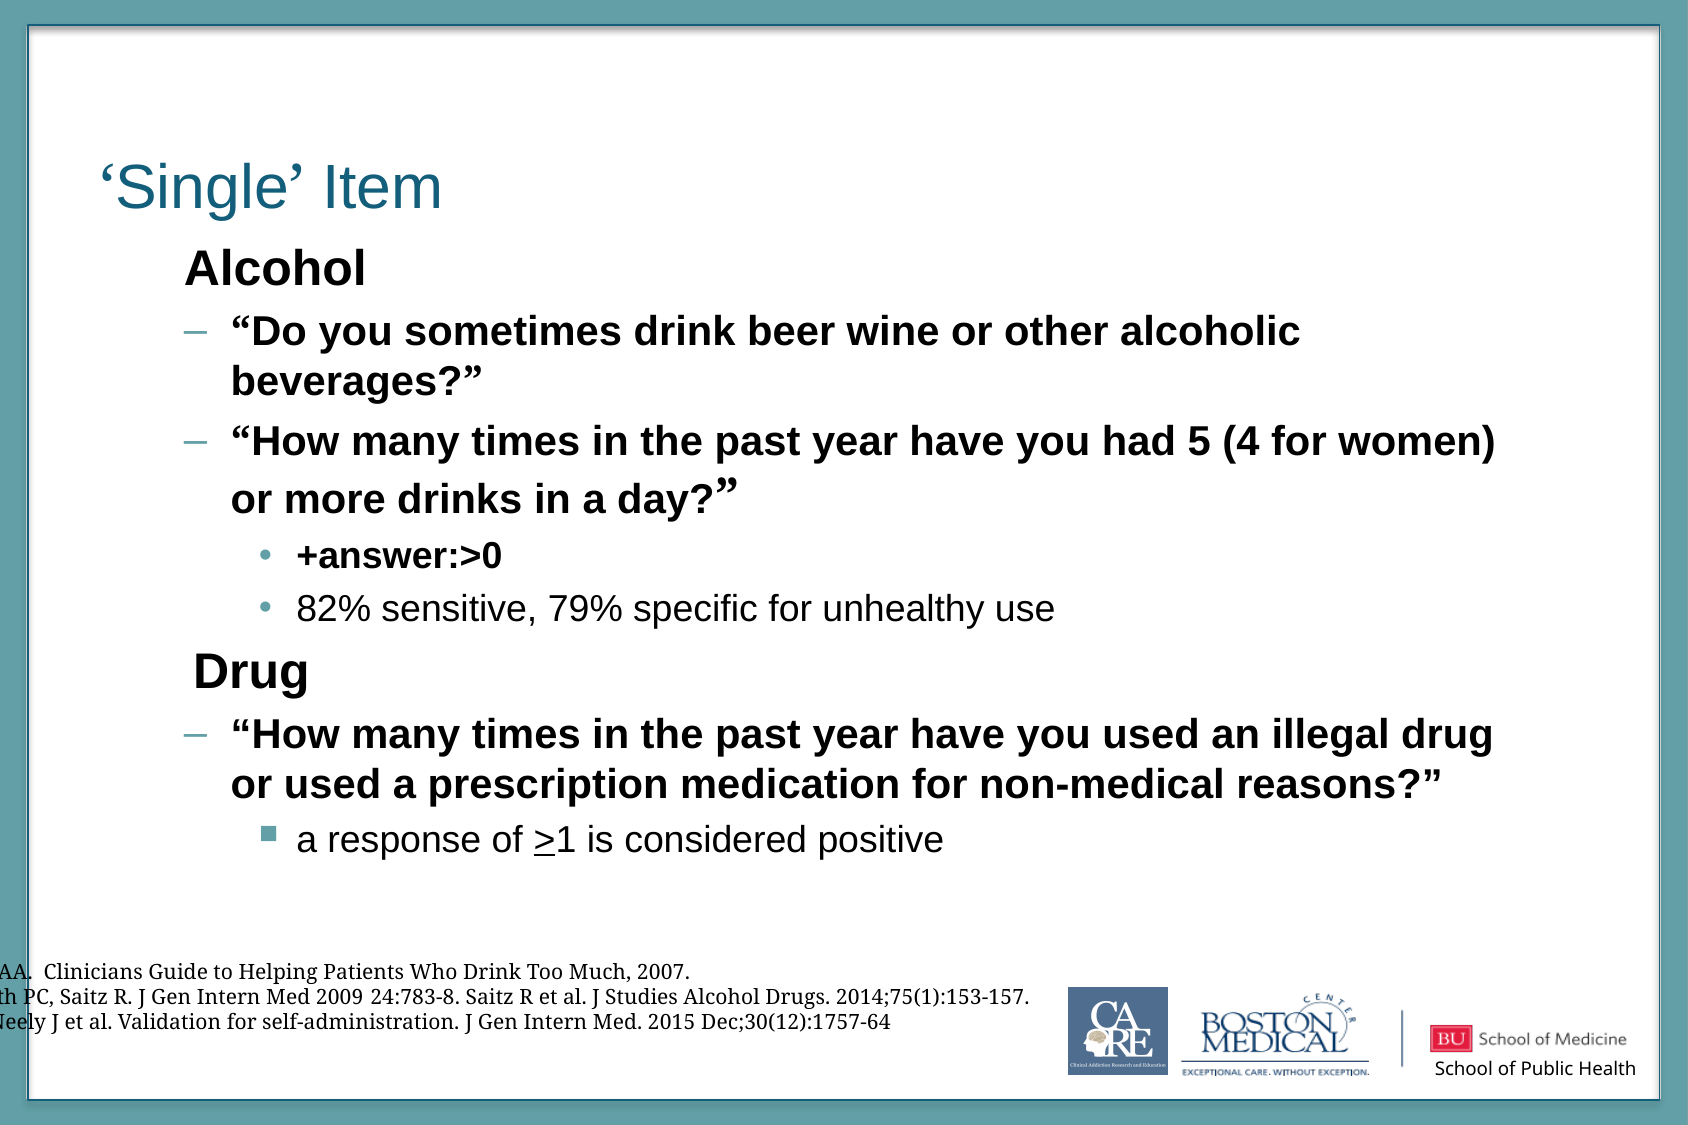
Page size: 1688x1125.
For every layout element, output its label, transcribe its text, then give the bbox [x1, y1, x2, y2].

title ‘Single’ Item [84, 50, 1604, 229]
text_box NIAAA. Clinicians Guide to Helping Patients Who Drink Too Much, 2007. Smith PC, Saitz R. J Gen Intern Med 2009 24:783-8. Saitz R et al. J Studies Alcohol Drugs. 2014;75(1):153-157. McNeely J et al. Validation for self-administration. J Gen Intern Med. 2015 Dec;30(12):1757-64 [0, 950, 1052, 1042]
picture [1068, 987, 1168, 1075]
list Alcohol “Do you sometimes drink beer wine or other alcoholic beverages?” “How many times in the past year have you had 5 (4 for women) or more drinks in a day?” +answer:>0 82% sensitive, 79% specific for unhealthy use Drug “How many times in the past year have you used an illegal drug or used a prescription medication for non-medical reasons?” a response of >1 is considered positive [93, 228, 1521, 922]
